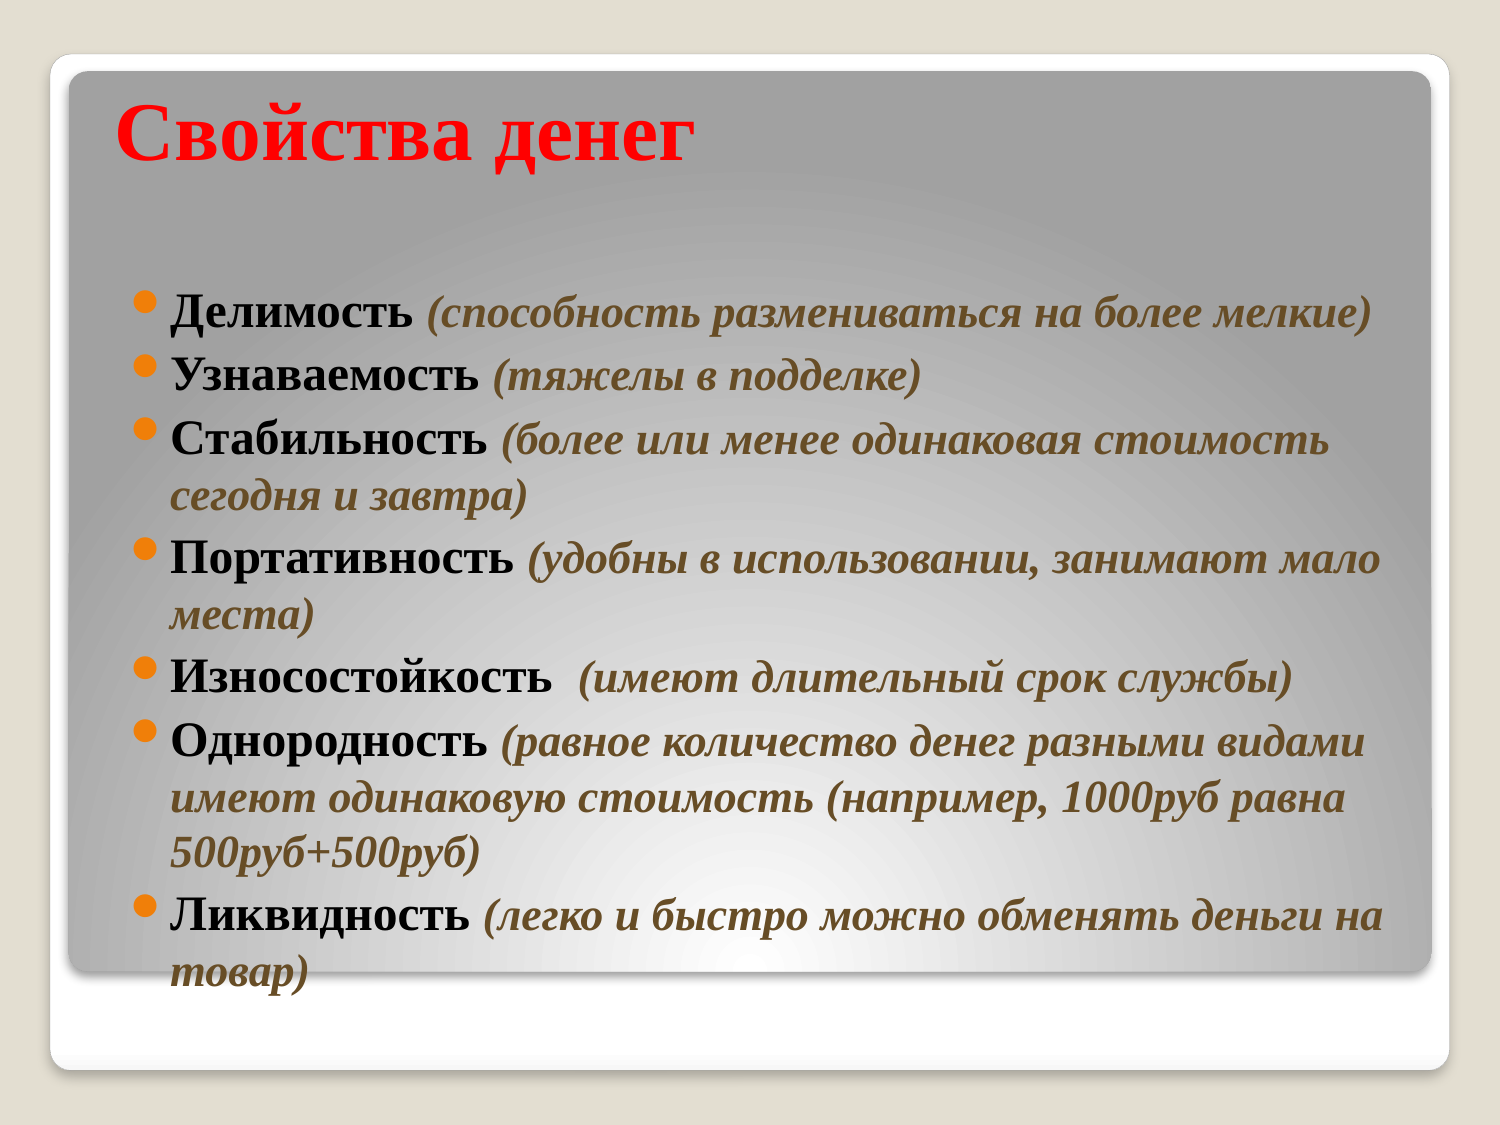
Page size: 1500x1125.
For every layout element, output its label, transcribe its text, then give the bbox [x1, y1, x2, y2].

list Делимость (способность размениваться на более мелкие) Узнаваемость (тяжелы в подделке) Стабильность (более или менее одинаковая стоимость сегодня и завтра) Портативность (удобны в использовании, занимают мало места) Износостойкость (имеют длительный срок службы) Однородность (равное количество денег разными видами имеют одинаковую стоимость (например, 1000руб равна 500руб+500руб) Ликвидность (легко и быстро можно обменять деньги на товар) [100, 262, 1425, 1005]
title Свойства денег [100, 78, 1451, 185]
